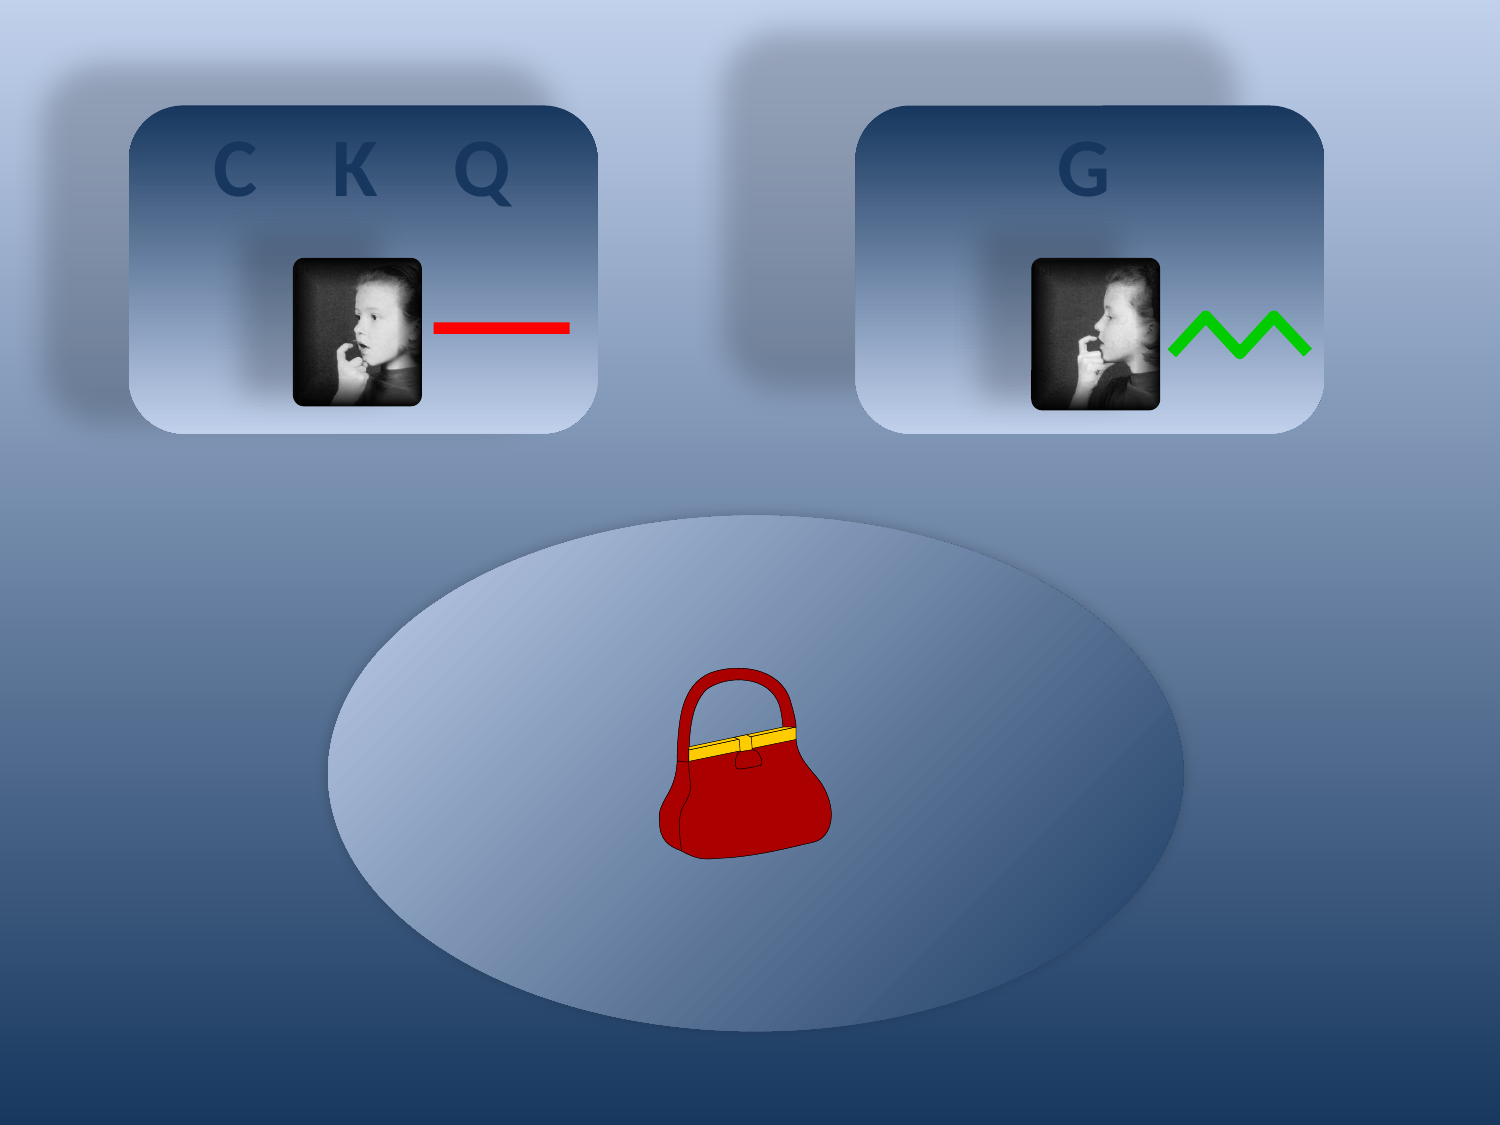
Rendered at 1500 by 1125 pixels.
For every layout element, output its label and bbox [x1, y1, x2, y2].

picture [658, 667, 832, 860]
text_box [103, 68, 624, 460]
text_box [829, 79, 1350, 471]
text_box [0, 0, 1500, 1125]
picture [292, 257, 423, 407]
text_box [314, 513, 1210, 1046]
picture [1031, 257, 1161, 411]
